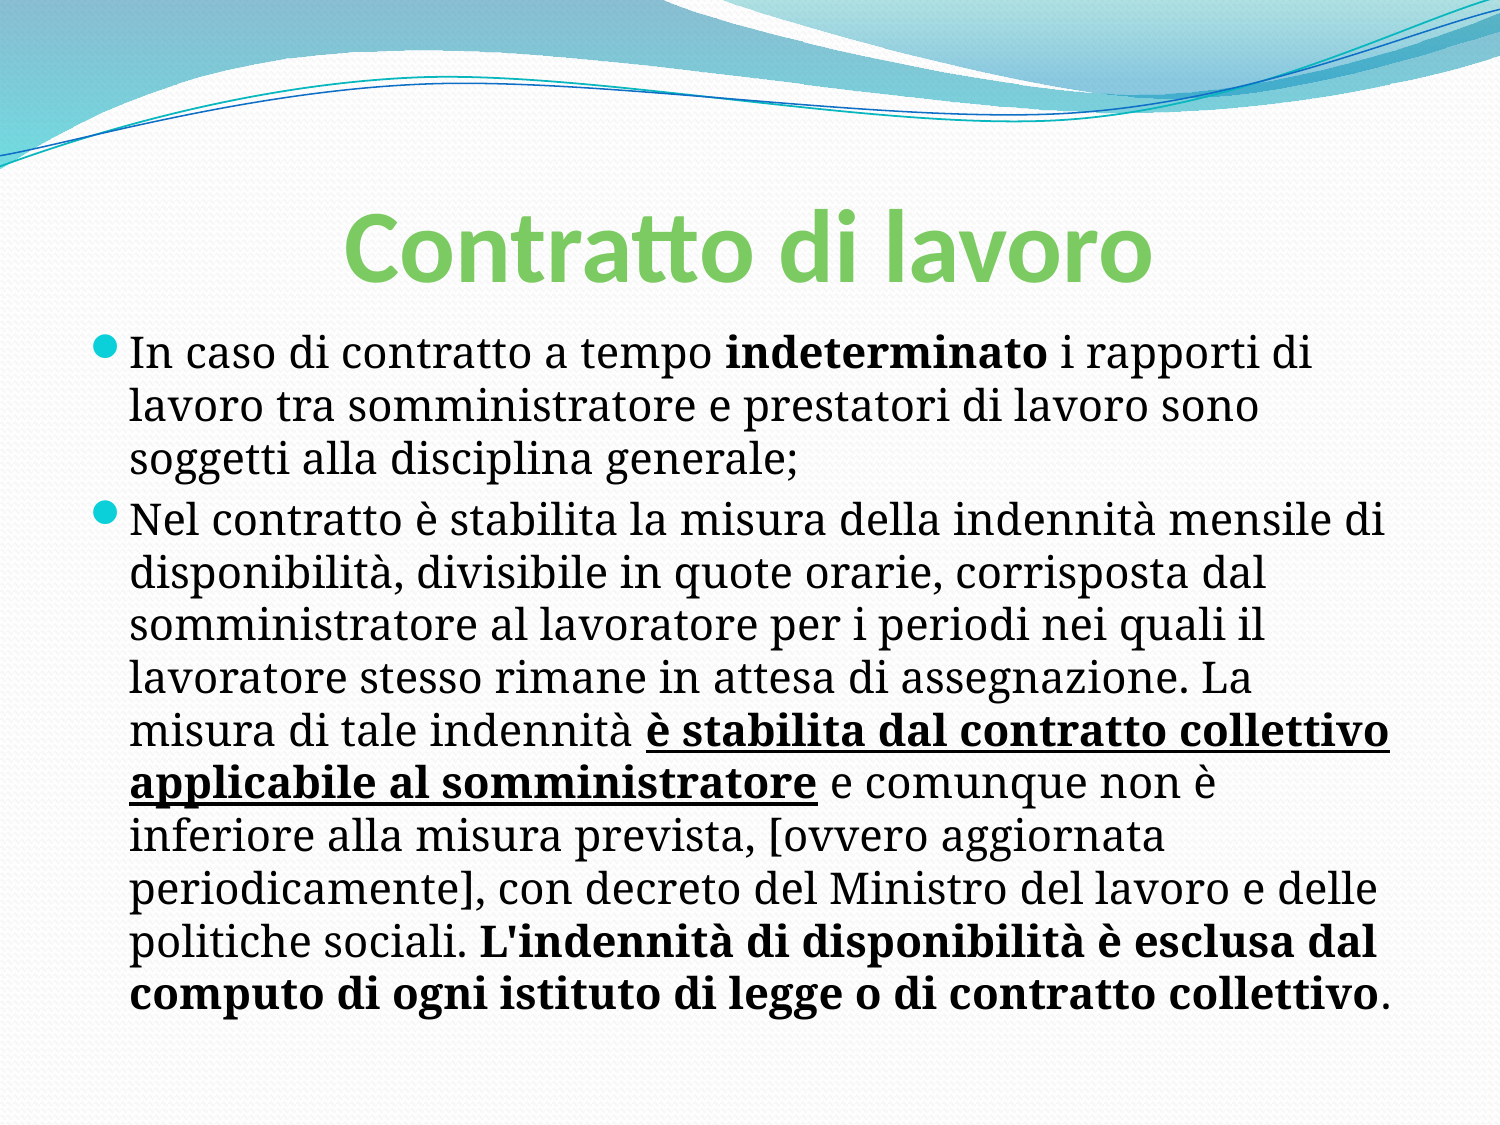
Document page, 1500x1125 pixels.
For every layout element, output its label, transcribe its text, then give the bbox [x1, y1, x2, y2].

title Contratto di lavoro [75, 115, 1425, 303]
list In caso di contratto a tempo indeterminato i rapporti di lavoro tra somministratore e prestatori di lavoro sono soggetti alla disciplina generale; Nel contratto è stabilita la misura della indennità mensile di disponibilità, divisibile in quote orarie, corrisposta dal somministratore al lavoratore per i periodi nei quali il lavoratore stesso rimane in attesa di assegnazione. La misura di tale indennità è stabilita dal contratto collettivo applicabile al somministratore e comunque non è inferiore alla misura prevista, [ovvero aggiornata periodicamente], con decreto del Ministro del lavoro e delle politiche sociali. L'indennità di disponibilità è esclusa dal computo di ogni istituto di legge o di contratto collettivo. [75, 317, 1425, 1038]
